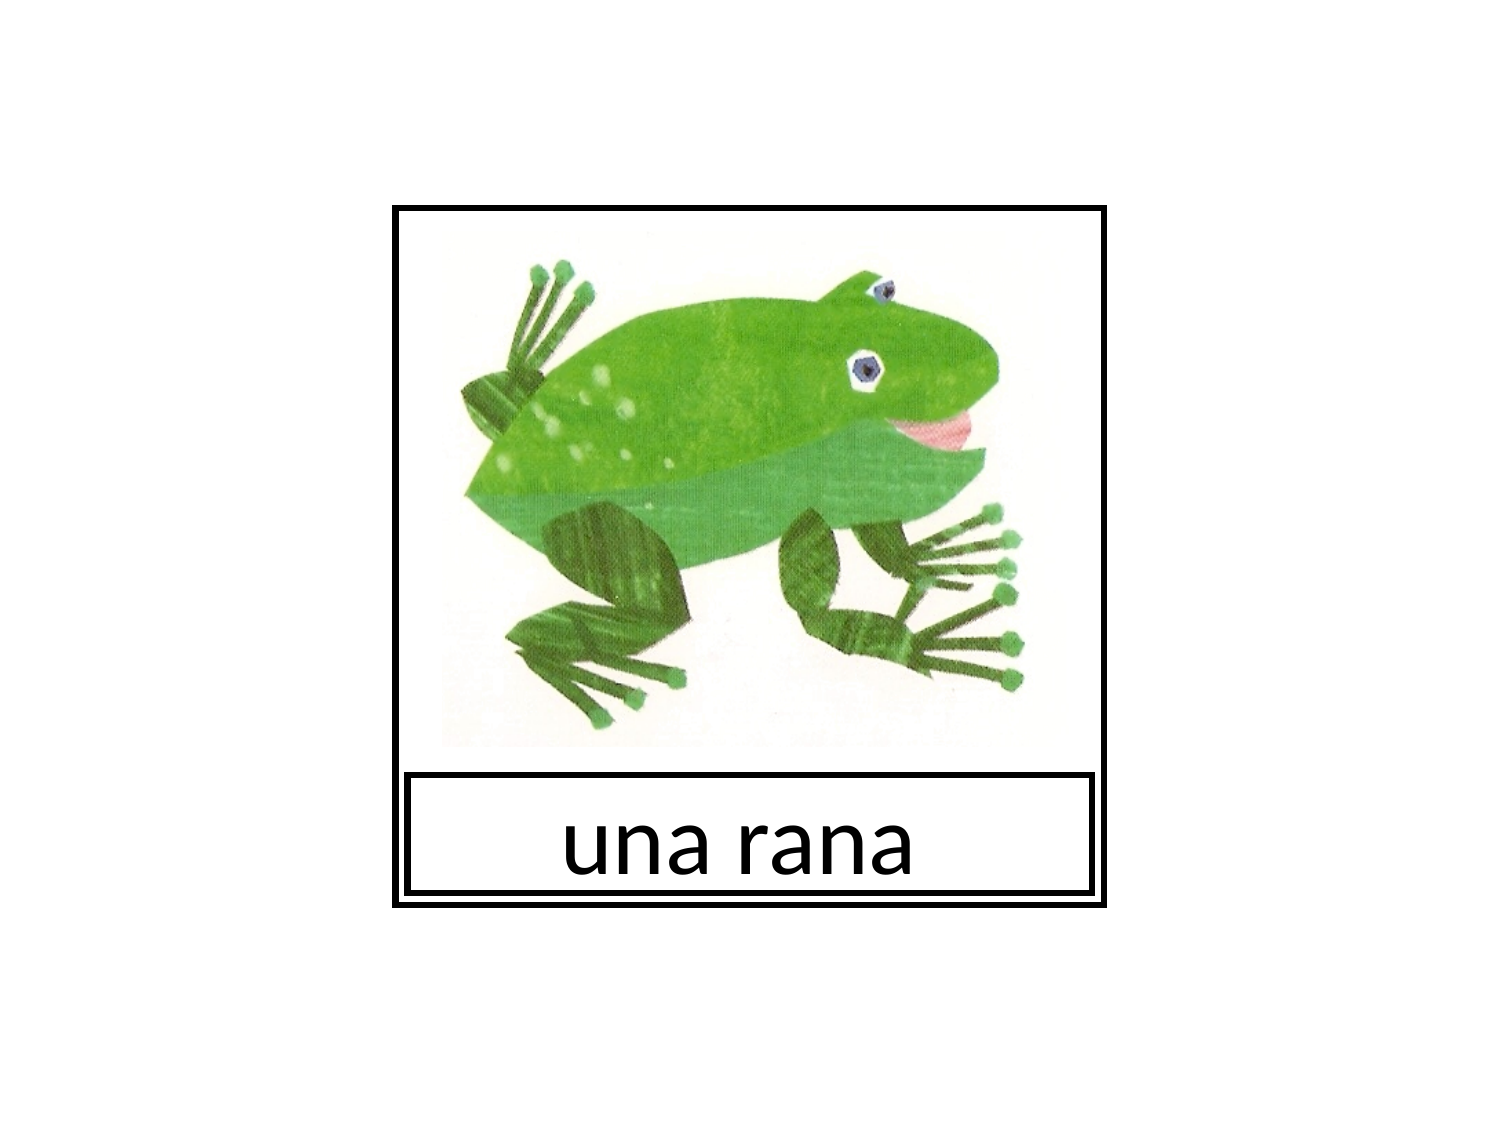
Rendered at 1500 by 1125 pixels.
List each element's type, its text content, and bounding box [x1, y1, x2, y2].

text_box una rana [407, 774, 1093, 894]
text_box [395, 207, 1105, 905]
picture [442, 231, 1070, 747]
